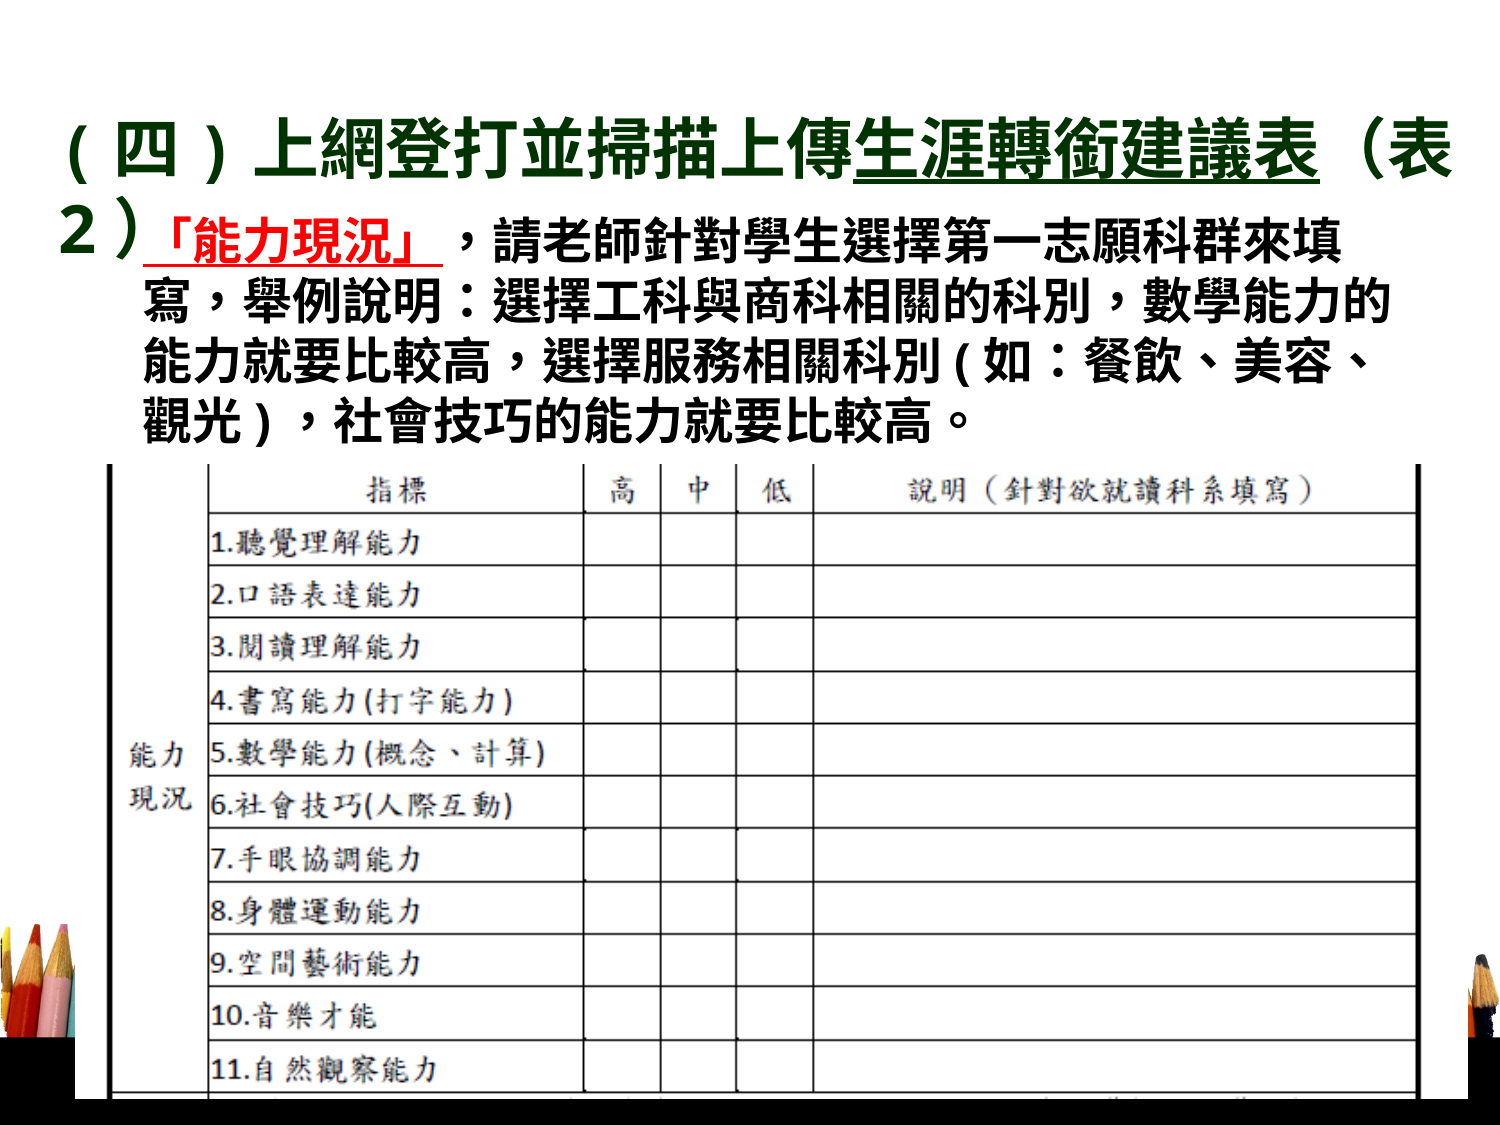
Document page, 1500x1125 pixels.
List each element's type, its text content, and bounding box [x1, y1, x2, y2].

picture [0, 464, 1500, 1099]
text_box (四)上網登打並掃描上傳生涯轉銜建議表（表2） [43, 99, 1500, 288]
text_box 「能力現況」，請老師針對學生選擇第一志願科群來填寫，舉例說明：選擇工科與商科相關的科別，數學能力的能力就要比較高，選擇服務相關科別(如：餐飲、美容、觀光)，社會技巧的能力就要比較高。 [127, 288, 1416, 458]
